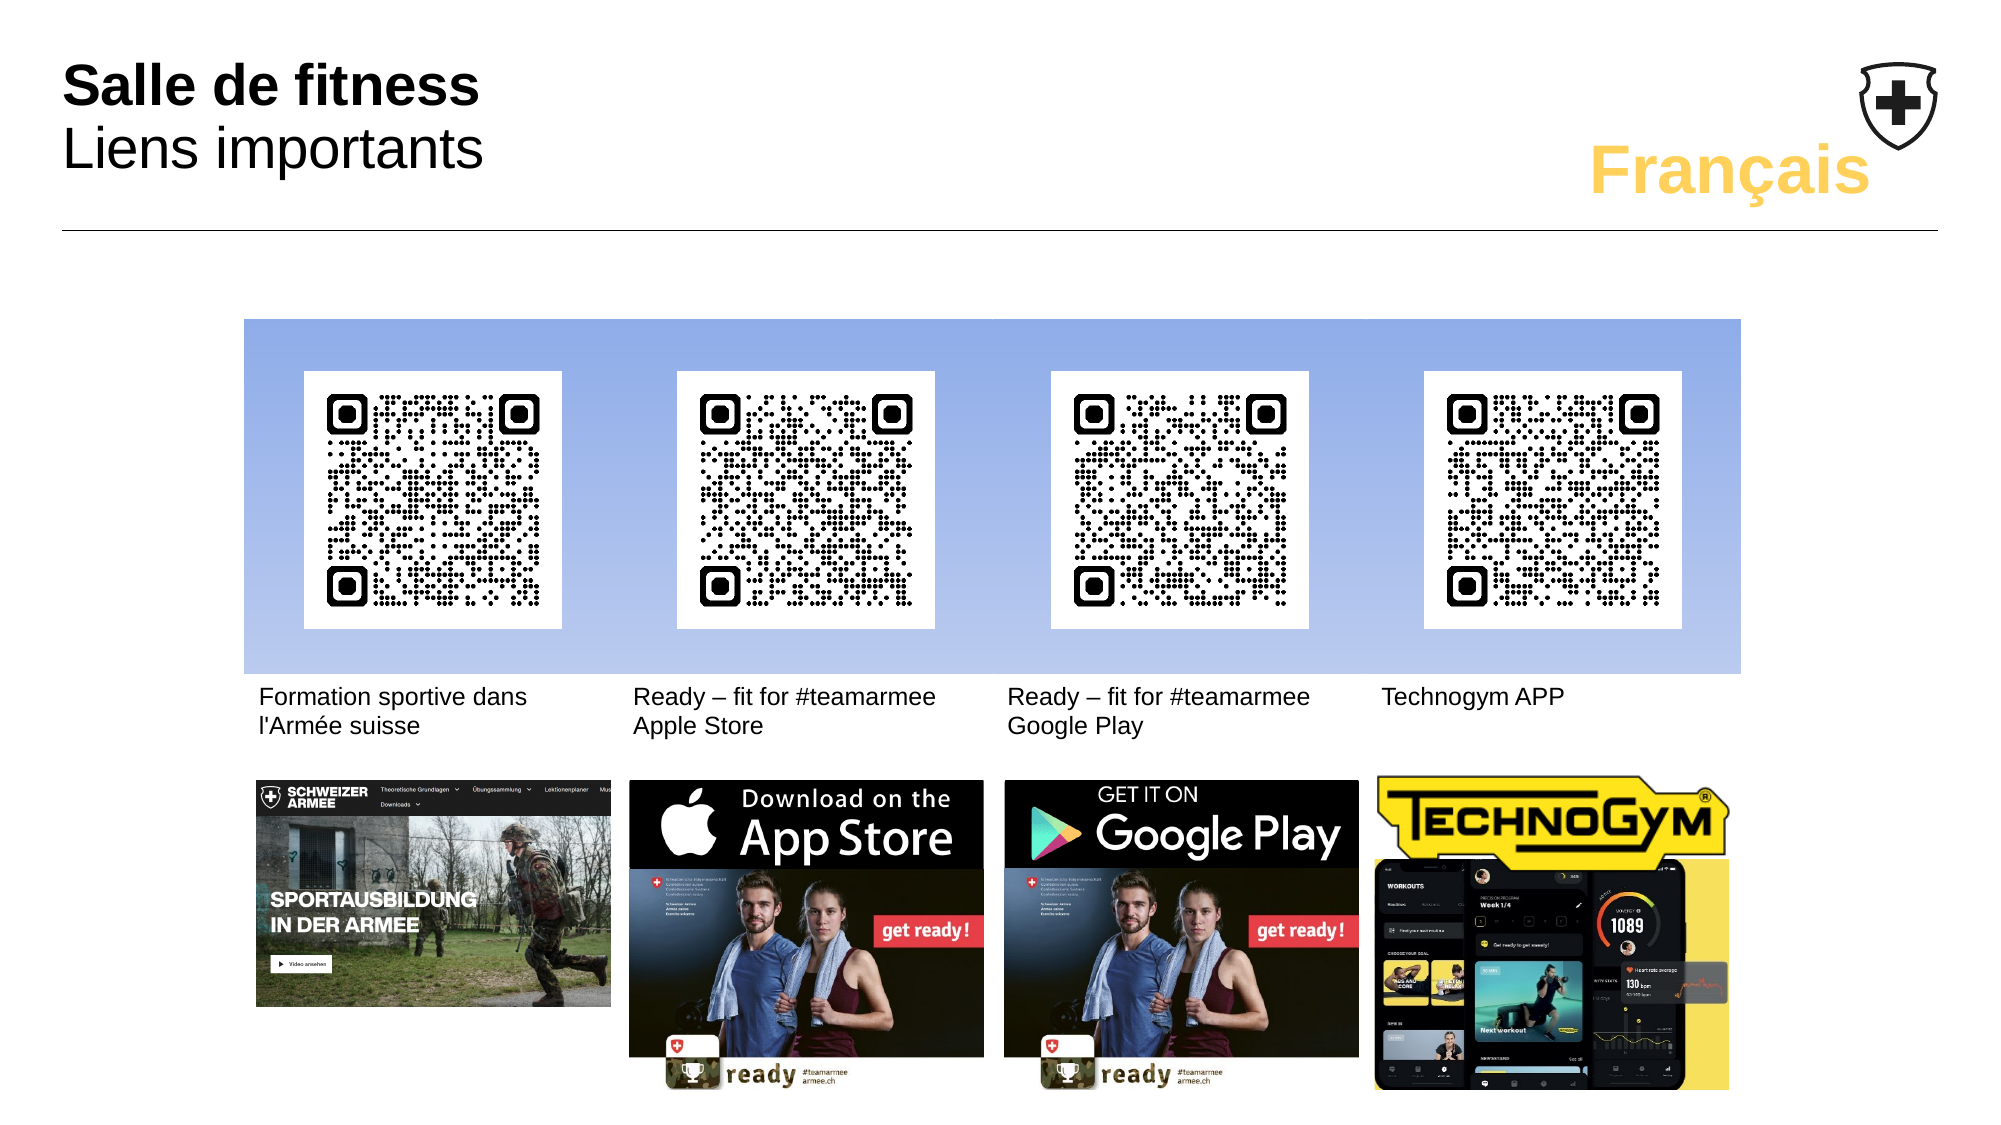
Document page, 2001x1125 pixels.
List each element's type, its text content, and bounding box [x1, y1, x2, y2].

table_cell Ready – fit for #teamarmee Apple Store [618, 674, 992, 777]
table_header [244, 319, 618, 674]
title Salle de fitness Liens importants [62, 55, 1782, 211]
picture [1374, 768, 1731, 1090]
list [629, 869, 984, 1090]
table_header [618, 319, 992, 674]
picture [1004, 780, 1359, 1090]
table_header [992, 319, 1367, 674]
table_cell Technogym APP [1367, 674, 1741, 777]
table_cell Formation sportive dans l'Armée suisse [244, 674, 618, 777]
picture [256, 780, 611, 1008]
picture [1424, 371, 1682, 629]
picture [1050, 371, 1309, 629]
picture [629, 780, 984, 869]
table_cell Ready – fit for #teamarmee Google Play [992, 674, 1367, 777]
text_box Français [1574, 113, 1888, 215]
table_header [1367, 319, 1741, 674]
picture [304, 371, 562, 629]
picture [677, 371, 935, 629]
